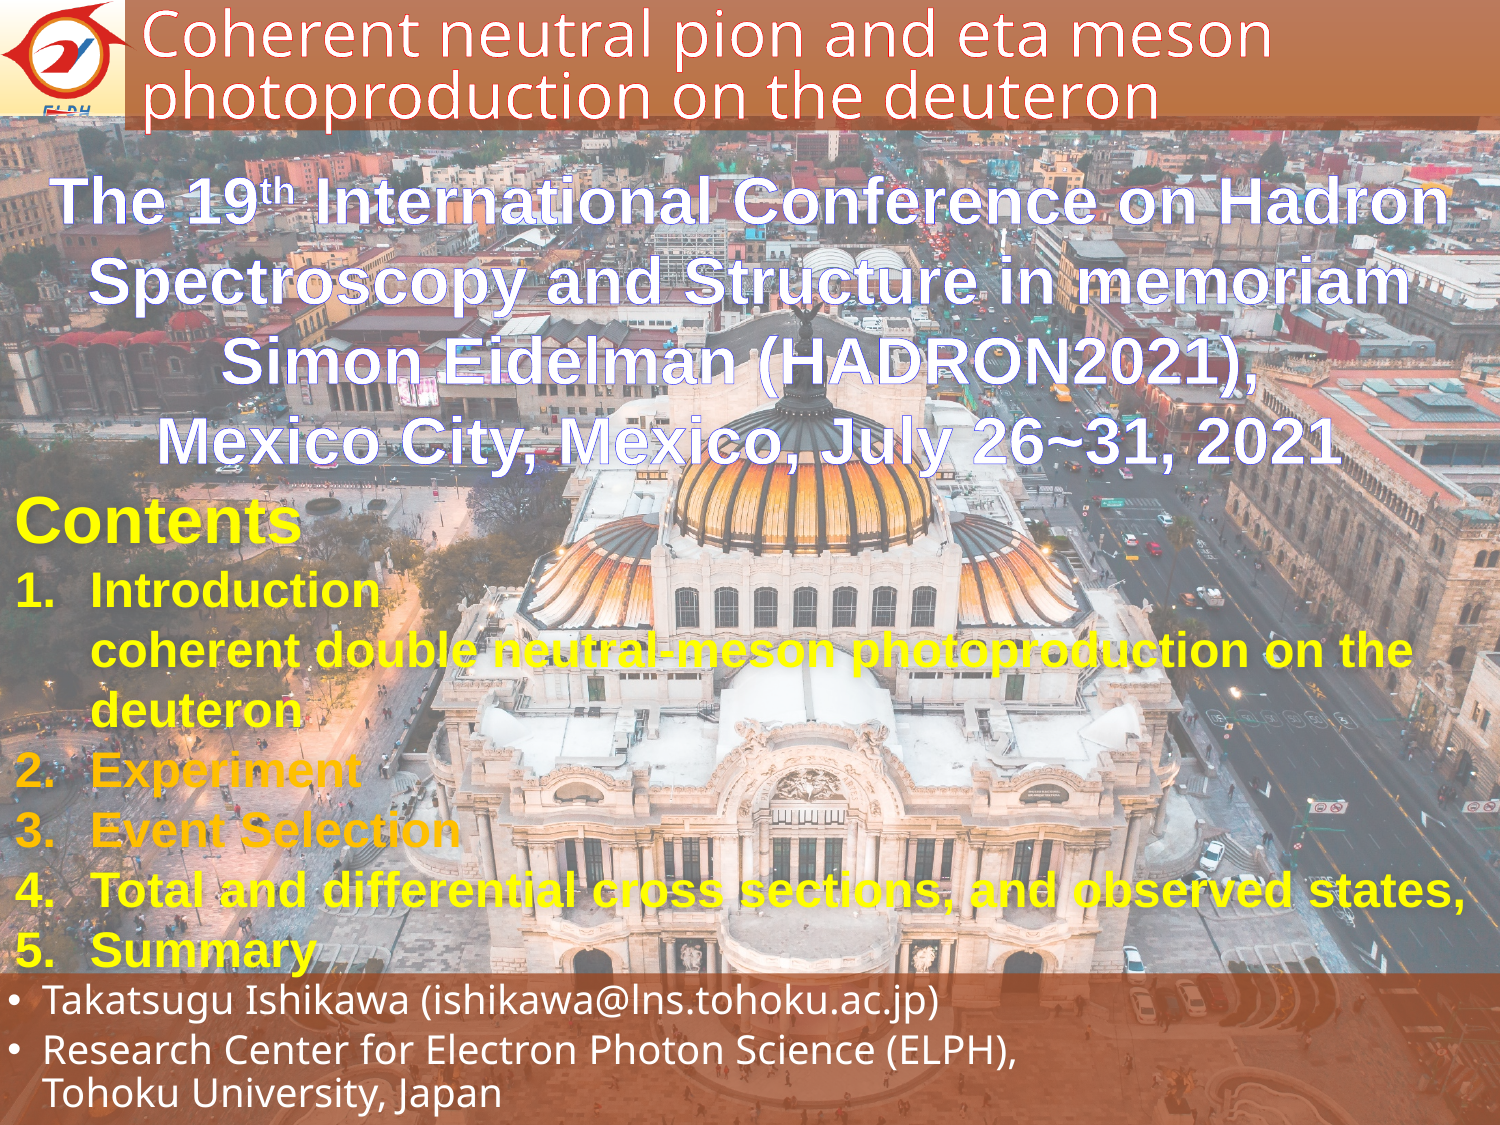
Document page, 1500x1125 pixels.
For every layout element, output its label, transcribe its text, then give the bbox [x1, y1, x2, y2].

picture [0, 0, 1500, 1125]
text_box Coherent neutral pion and eta meson photoproduction on the deuteron [125, 0, 1500, 98]
